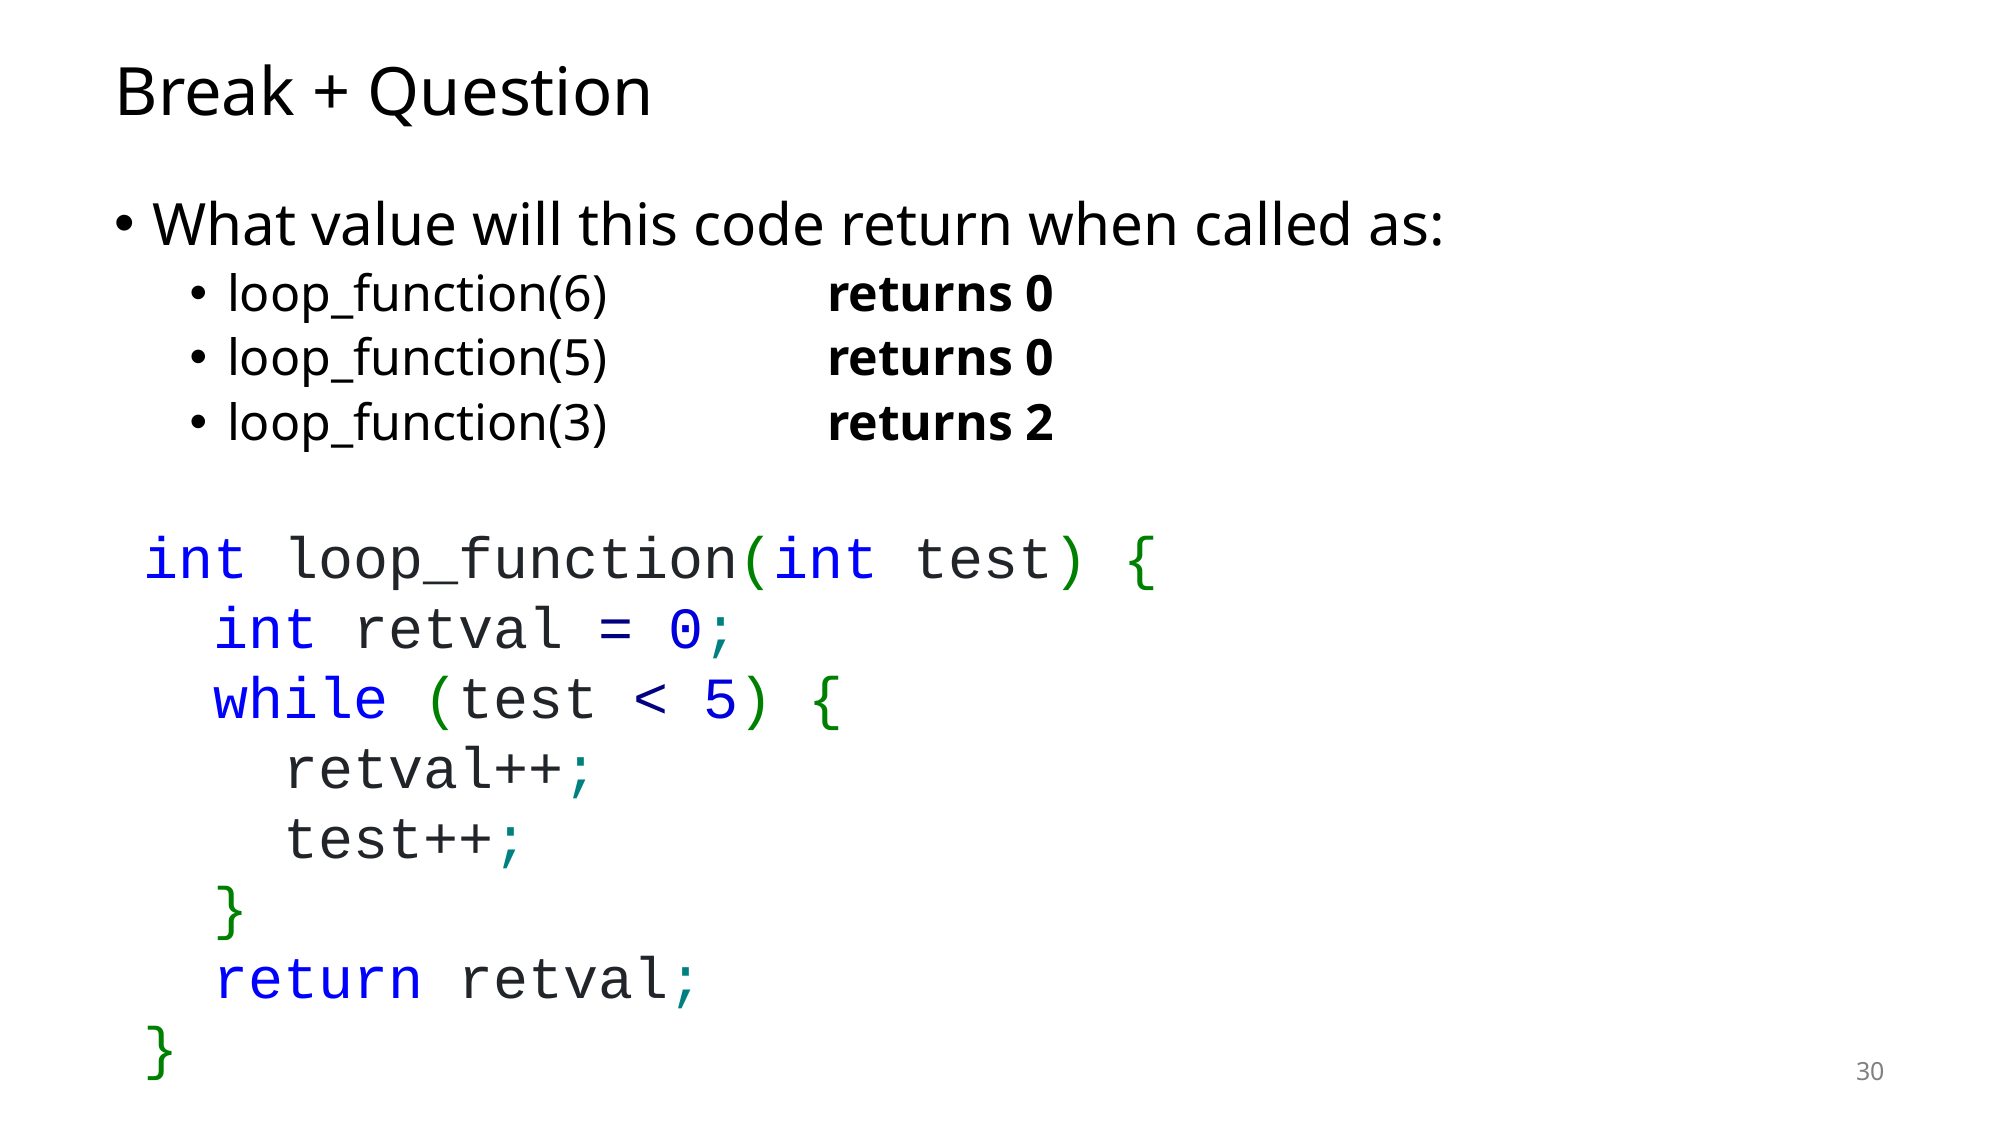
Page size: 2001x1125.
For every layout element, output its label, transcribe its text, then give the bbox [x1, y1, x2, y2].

text_box int loop_function(int test) { int retval = 0; while (test < 5) { retval++; test++; } return retval; } [128, 513, 1397, 1125]
title Break + Question [99, 37, 1900, 150]
slide_number 30 [1749, 1042, 1900, 1103]
list What value will this code return when called as: loop_function(6) returns 0 loop_function(5) returns 0 loop_function(3) returns 2 [99, 187, 1900, 1013]
